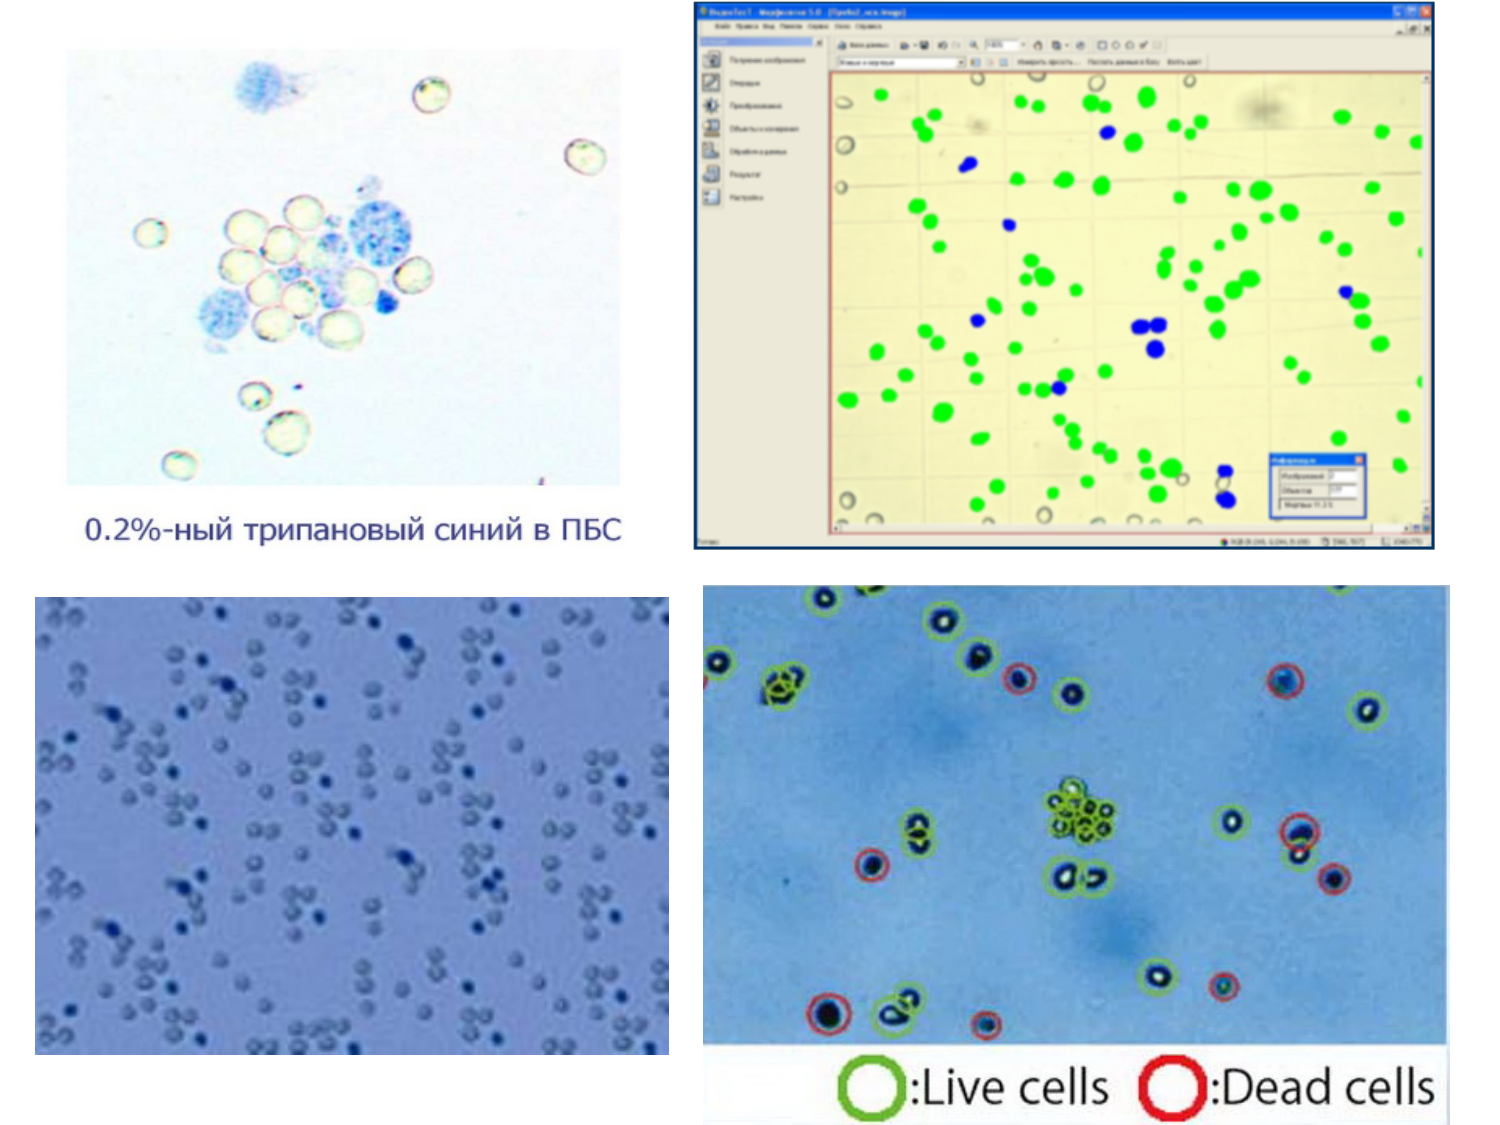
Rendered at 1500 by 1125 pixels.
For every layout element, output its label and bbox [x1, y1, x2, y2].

picture [34, 34, 645, 575]
picture [702, 585, 1450, 1125]
picture [34, 597, 670, 1055]
picture [691, 0, 1439, 554]
